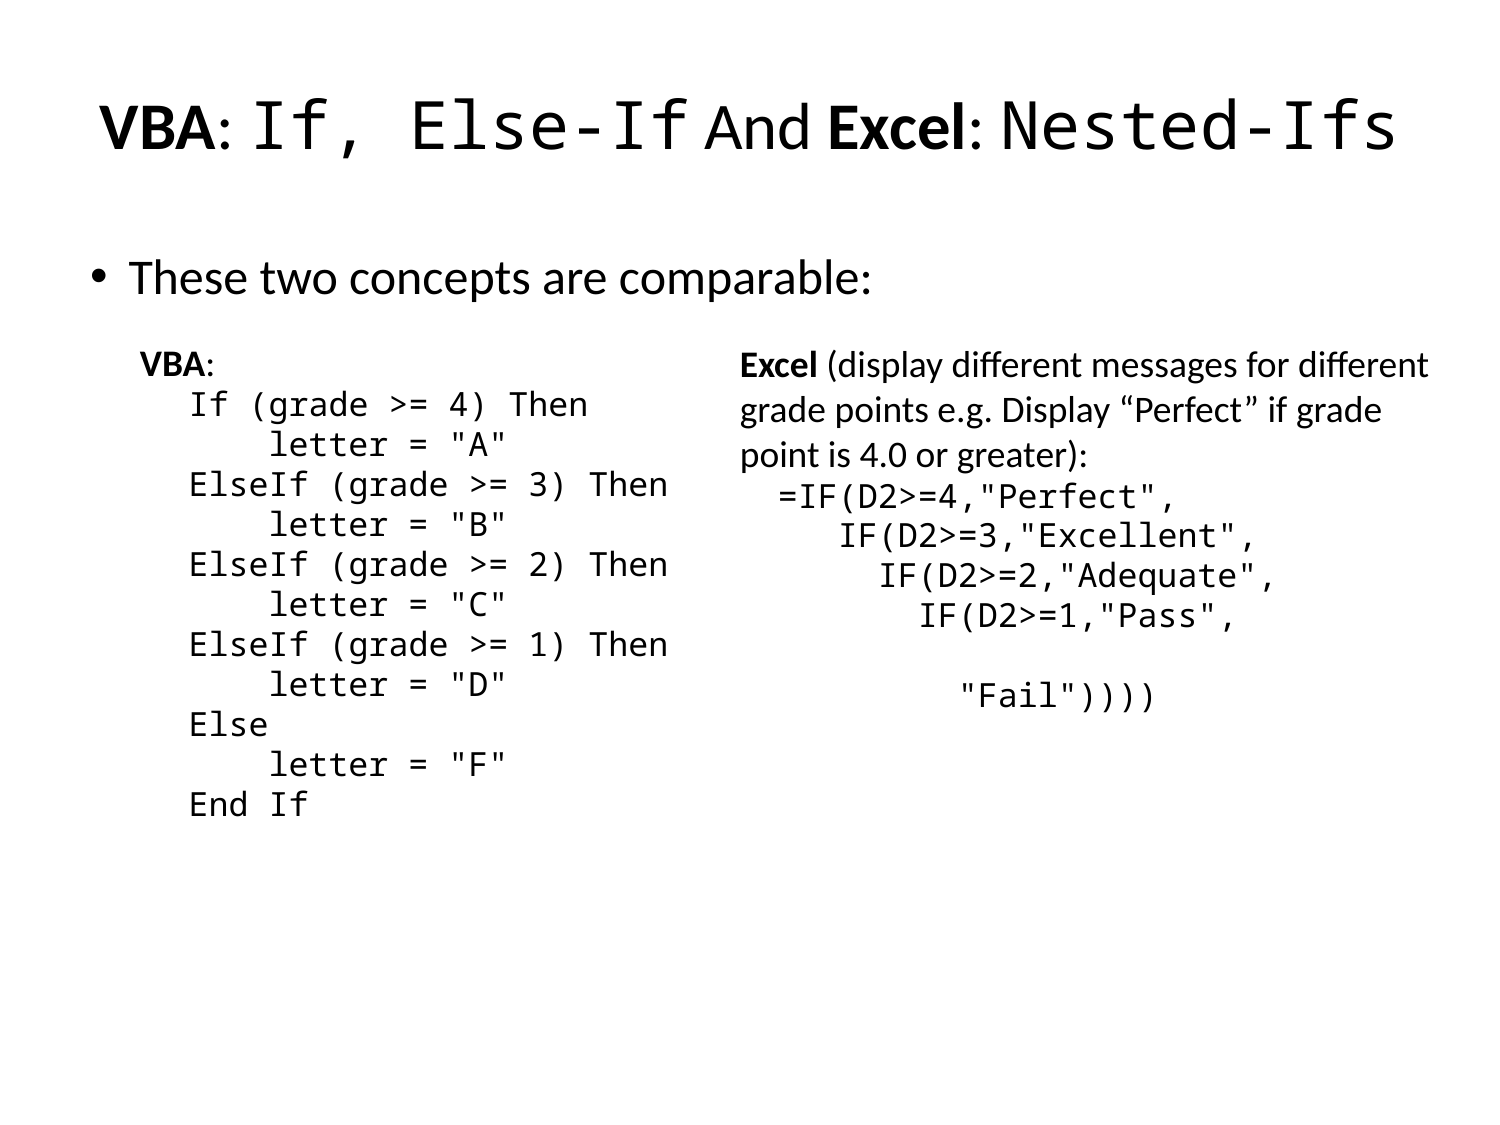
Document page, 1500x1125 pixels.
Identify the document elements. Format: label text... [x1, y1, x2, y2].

text_box VBA: If (grade >= 4) Then letter = "A" ElseIf (grade >= 3) Then letter = "B" ElseIf (grade >= 2) Then letter = "C" ElseIf (grade >= 1) Then letter = "D" Else letter = "F" End If [125, 331, 688, 870]
title VBA: If, Else-If And Excel: Nested-Ifs [75, 45, 1425, 200]
text_box Excel (display different messages for different grade points e.g. Display “Perfect” if grade point is 4.0 or greater): =IF(D2>=4,"Perfect", IF(D2>=3,"Excellent", IF(D2>=2,"Adequate", IF(D2>=1,"Pass", "Fail")))) [724, 332, 1475, 802]
list These two concepts are comparable: [75, 237, 1425, 325]
